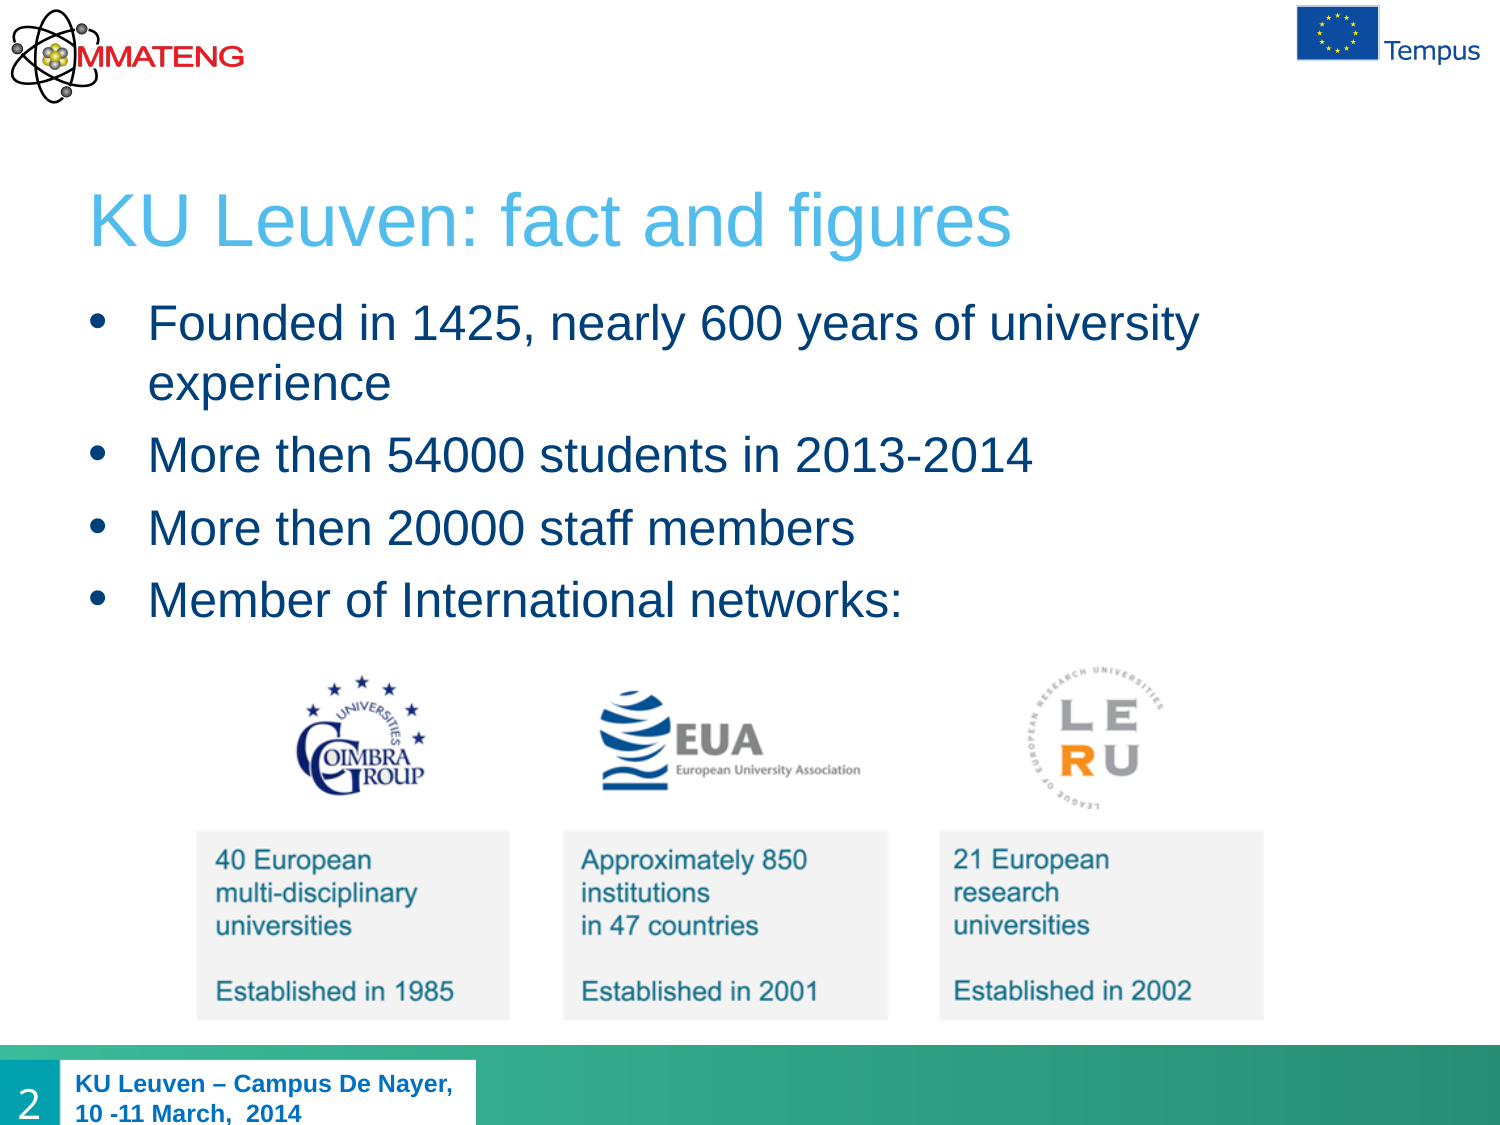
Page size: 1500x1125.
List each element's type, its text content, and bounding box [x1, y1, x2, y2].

picture [1290, 0, 1500, 79]
picture [182, 649, 1273, 1036]
title KU Leuven: fact and figures [88, 113, 1456, 261]
picture [0, 0, 254, 114]
list Founded in 1425, nearly 600 years of university experience More then 54000 students in 2013-2014 More then 20000 staff members Member of International networks: [88, 290, 1456, 1018]
